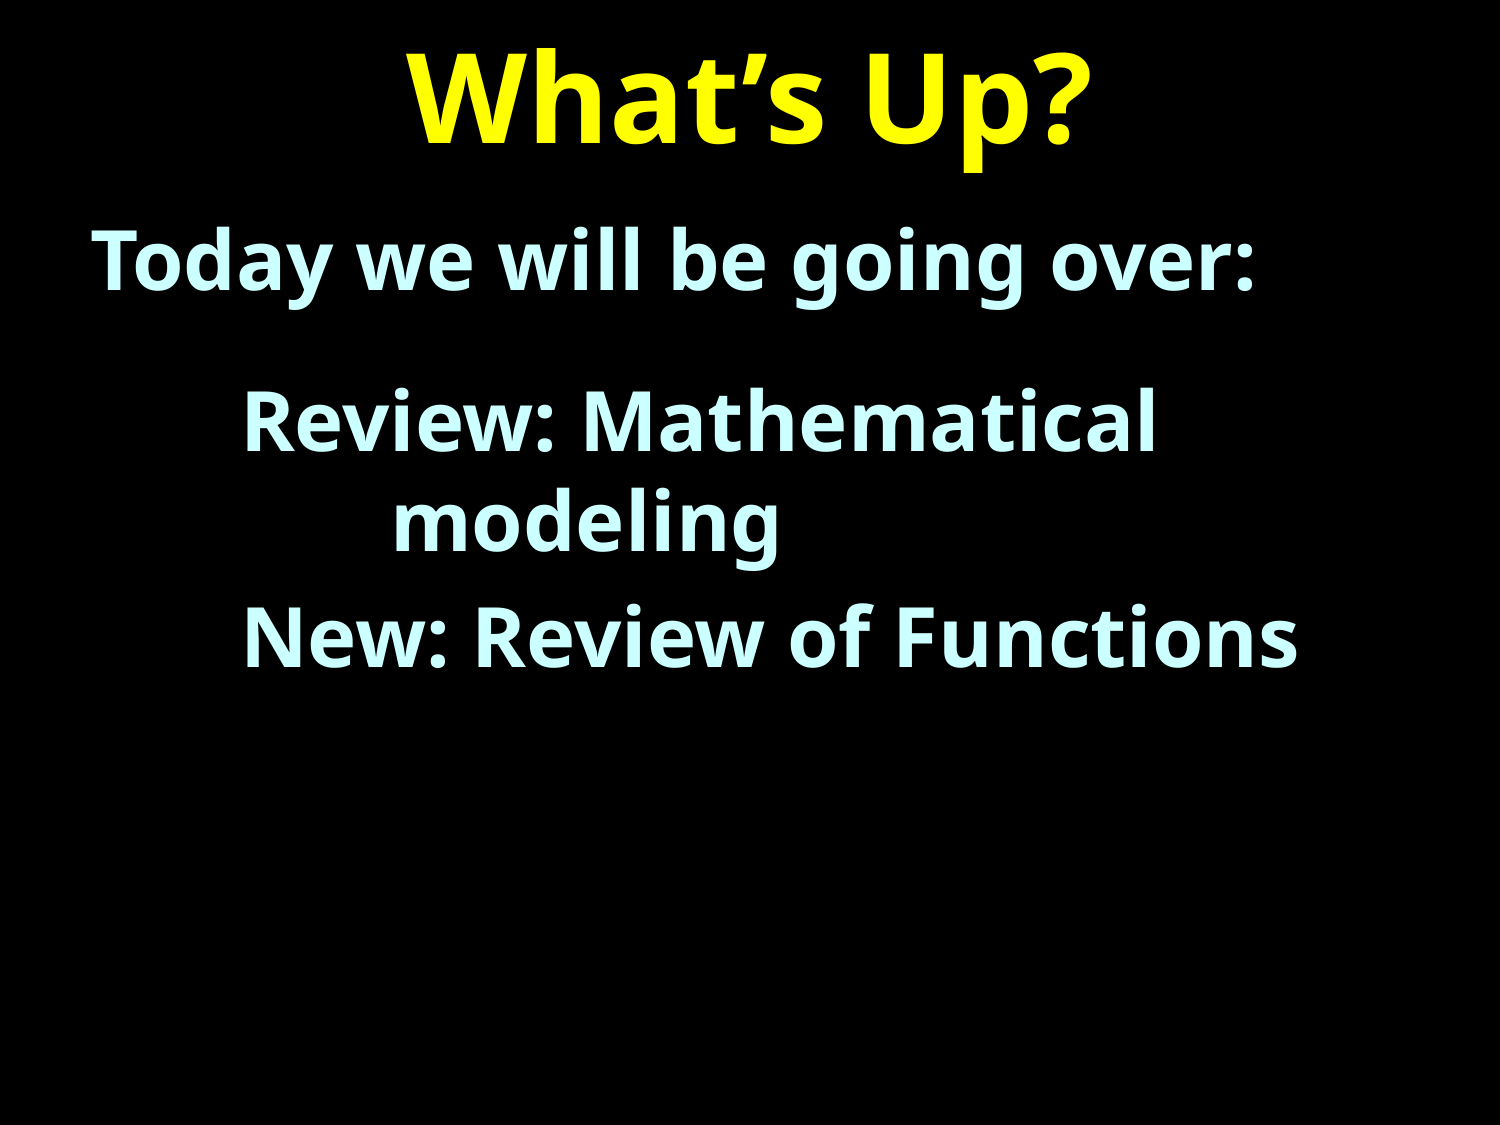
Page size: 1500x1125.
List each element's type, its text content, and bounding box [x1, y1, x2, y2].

list Today we will be going over: Review: Mathematical modeling New: Review of Functions [75, 200, 1500, 1125]
title What’s Up? [0, 0, 1500, 188]
